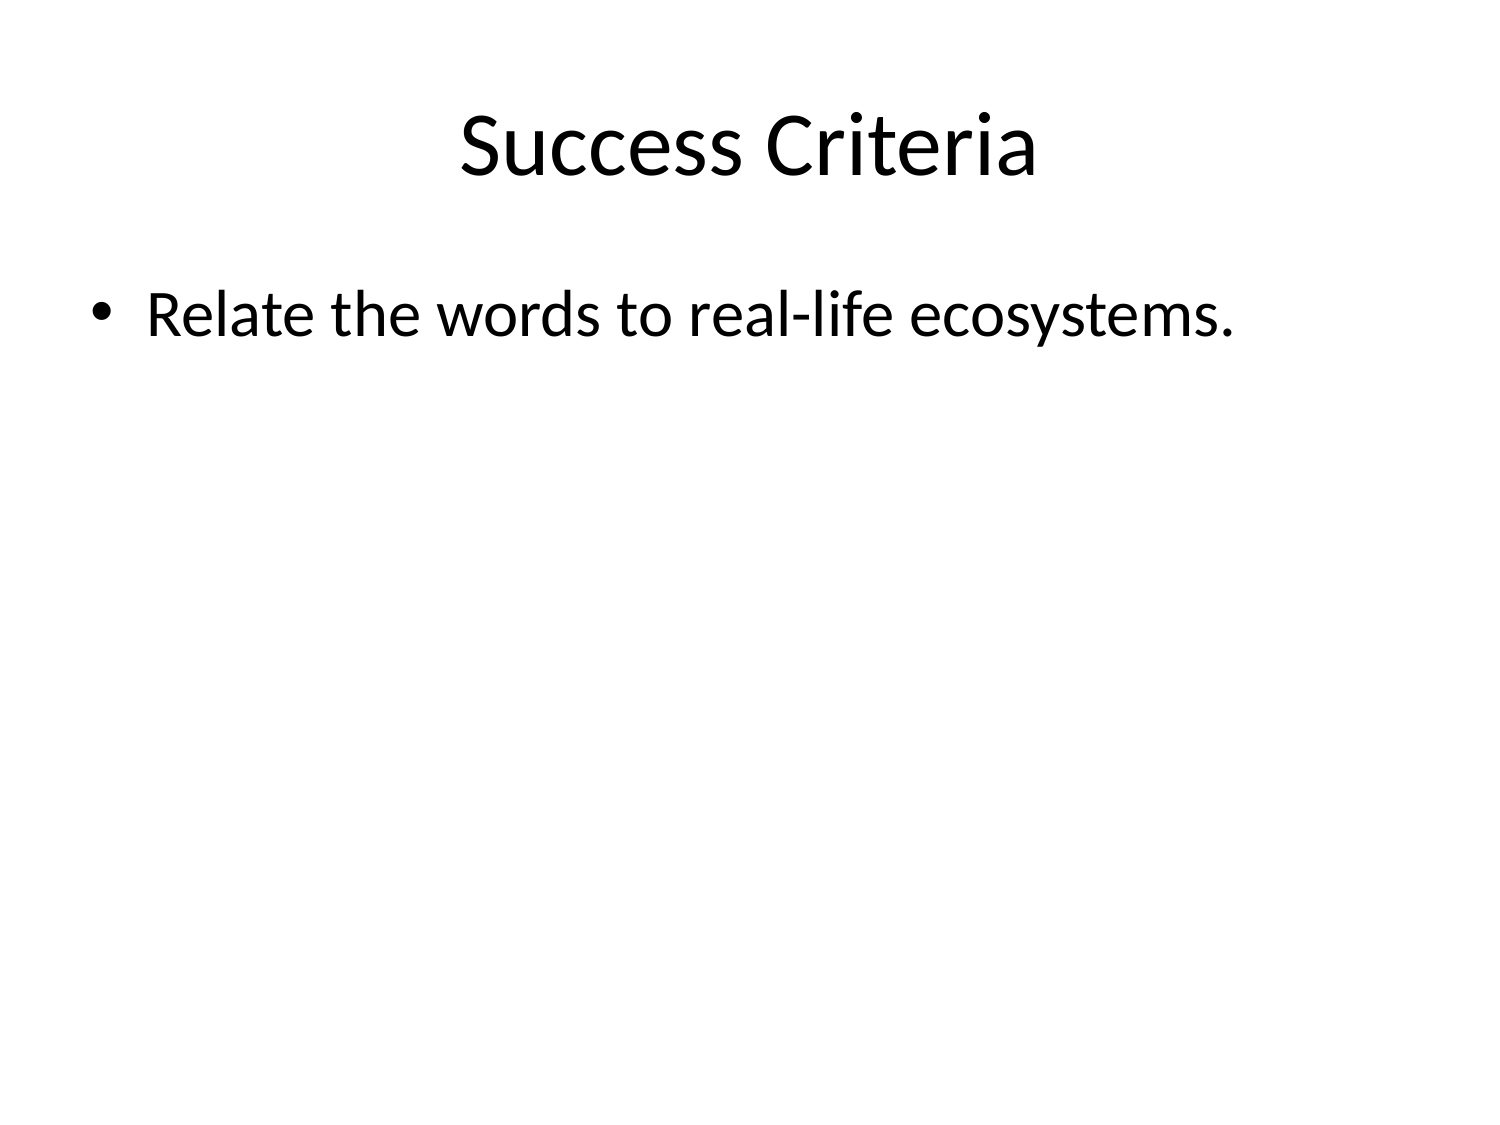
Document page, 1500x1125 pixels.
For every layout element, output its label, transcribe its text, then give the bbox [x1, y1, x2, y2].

list Relate the words to real-life ecosystems. [75, 262, 1425, 1005]
title Success Criteria [75, 45, 1425, 233]
